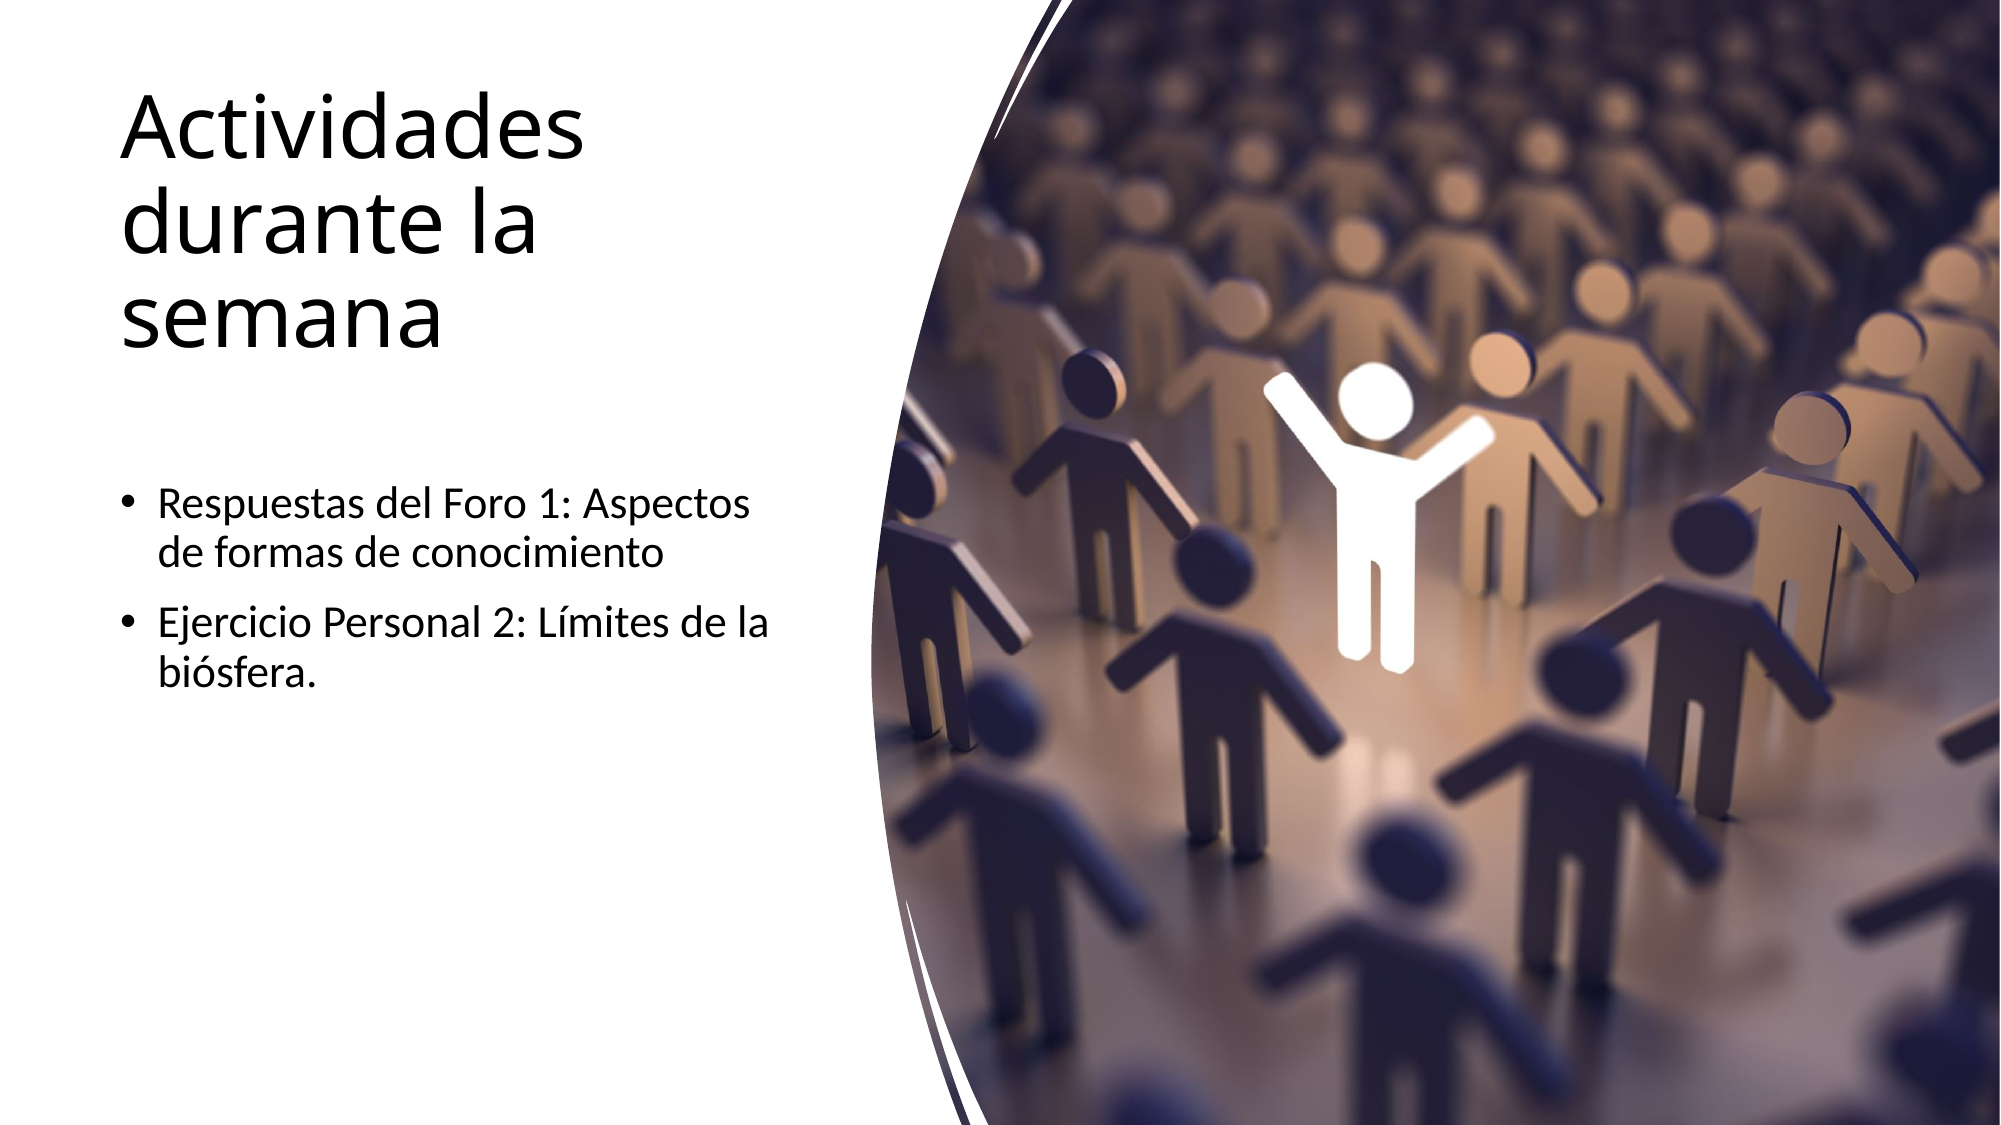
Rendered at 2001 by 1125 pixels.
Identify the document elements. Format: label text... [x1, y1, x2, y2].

title Actividades durante la semana [105, 53, 822, 375]
list Respuestas del Foro 1: Aspectos de formas de conocimiento Ejercicio Personal 2: Límites de la biósfera. [105, 471, 802, 1016]
picture [871, 0, 2000, 1125]
